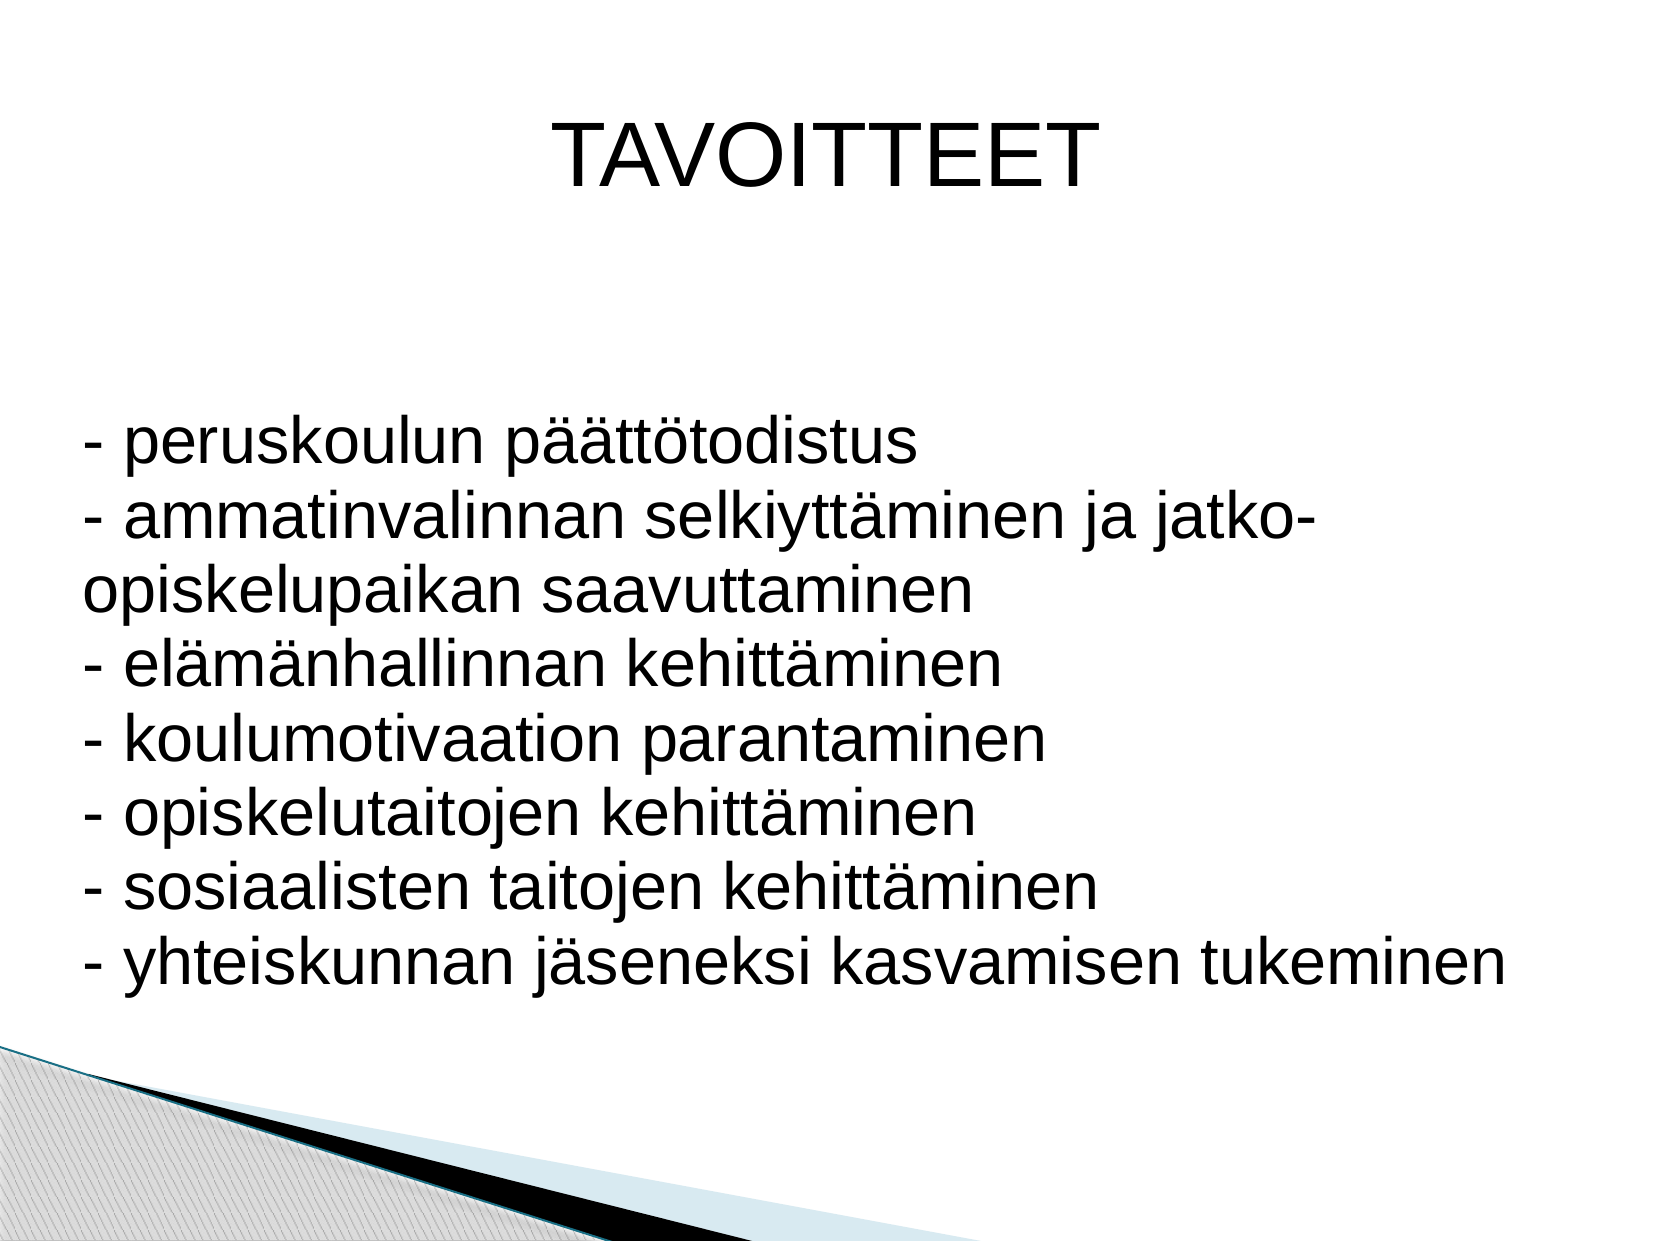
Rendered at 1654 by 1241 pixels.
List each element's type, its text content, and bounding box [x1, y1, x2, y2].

text_box TAVOITTEET [82, 56, 1571, 249]
text_box - peruskoulun päättötodistus - ammatinvalinnan selkiyttäminen ja jatko-opiskelupaikan saavuttaminen - elämänhallinnan kehittäminen - koulumotivaation parantaminen - opiskelutaitojen kehittäminen - sosiaalisten taitojen kehittäminen - yhteiskunnan jäseneksi kasvamisen tukeminen [82, 297, 1571, 1102]
